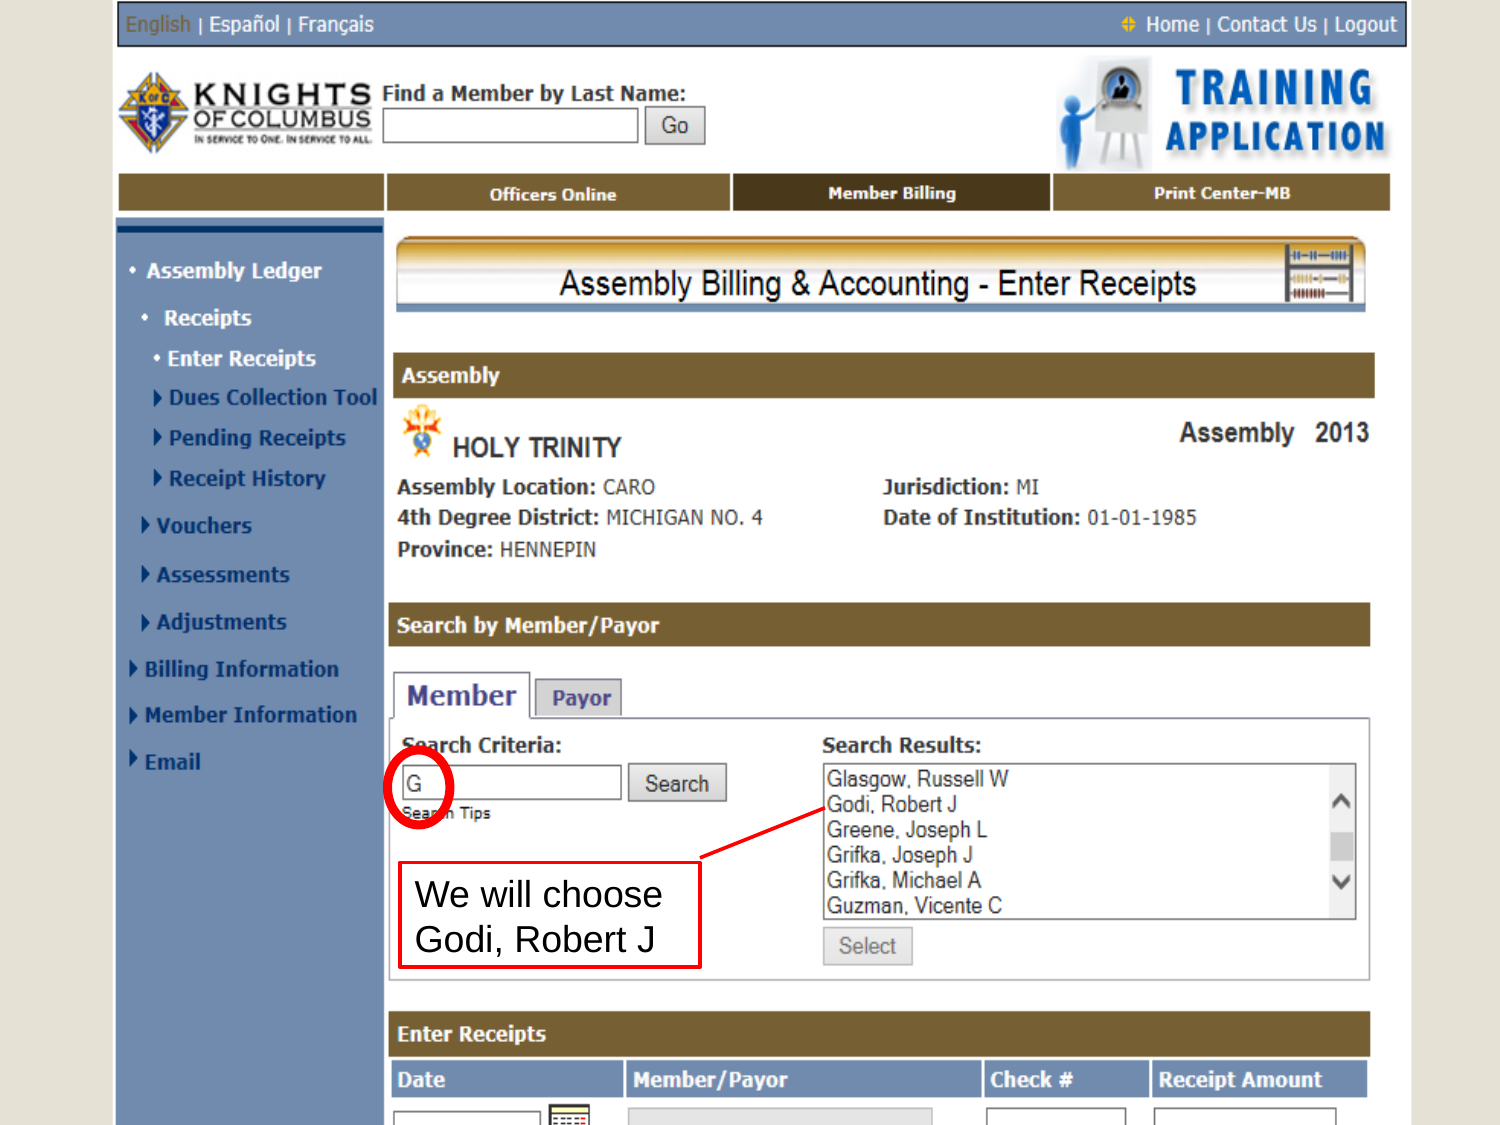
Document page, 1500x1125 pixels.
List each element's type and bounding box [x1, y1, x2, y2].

text_box [699, 807, 826, 859]
picture [0, 0, 1500, 1125]
